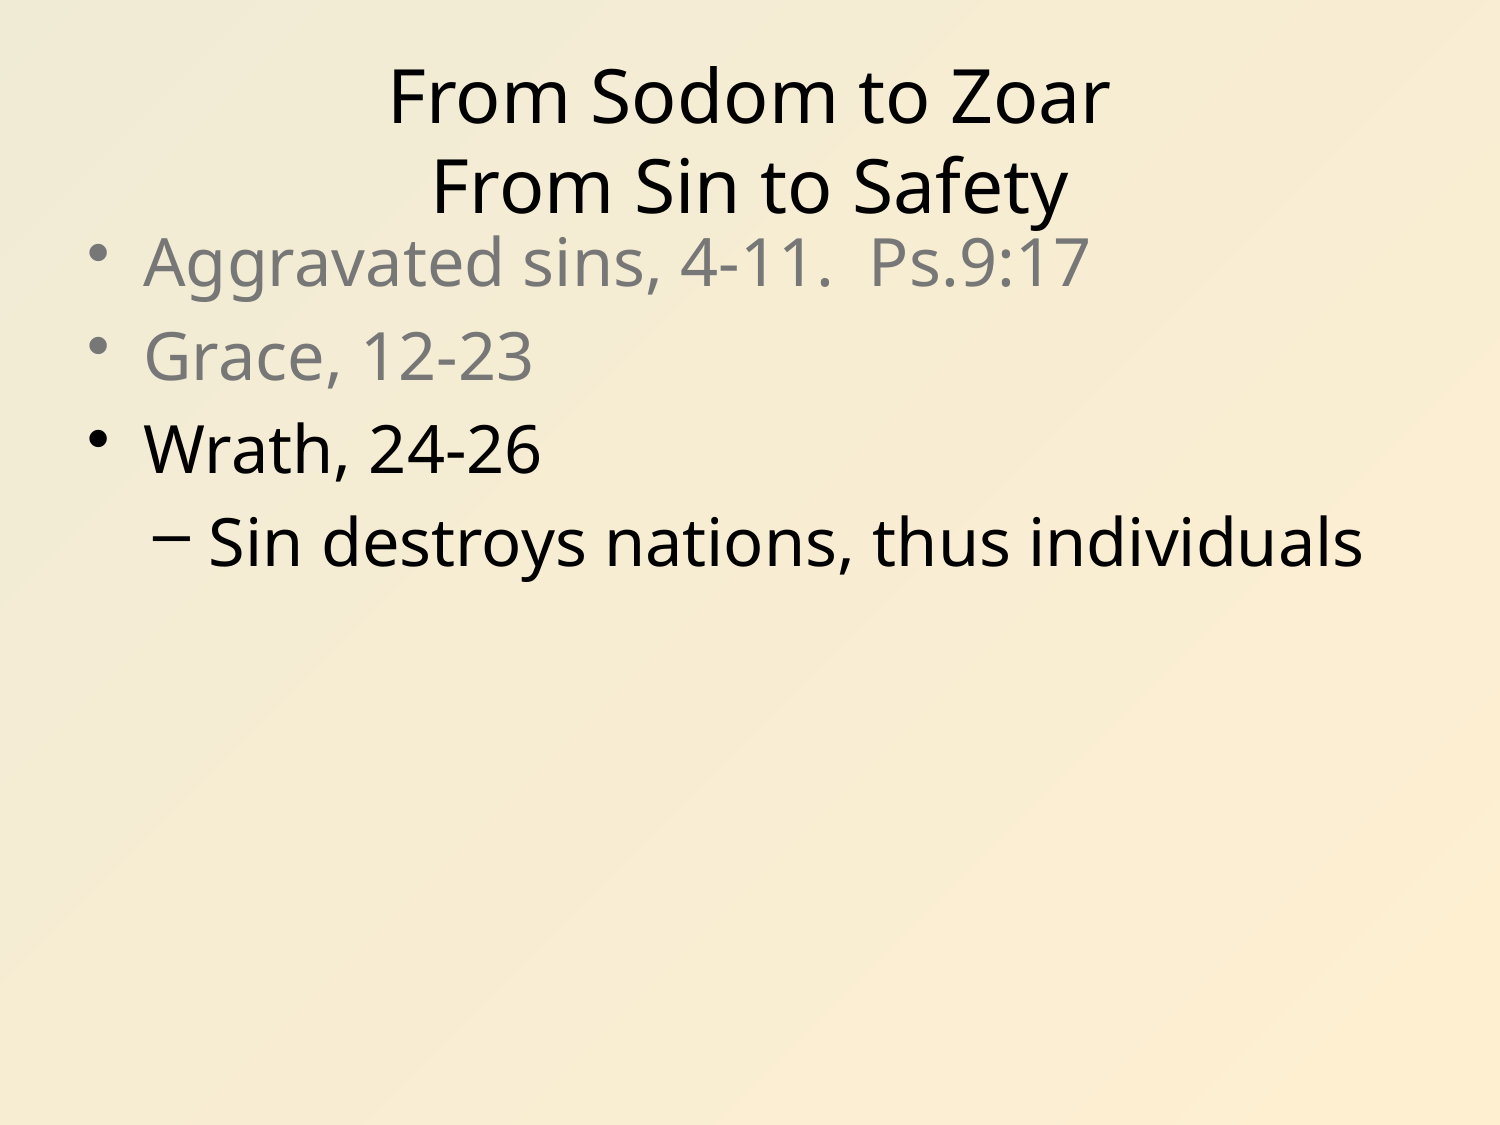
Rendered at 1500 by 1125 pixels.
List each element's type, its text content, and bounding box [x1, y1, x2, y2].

title From Sodom to Zoar From Sin to Safety [75, 45, 1425, 233]
list Aggravated sins, 4-11. Ps.9:17 Grace, 12-23 Wrath, 24-26 Sin destroys nations, thus individuals [72, 212, 1423, 956]
